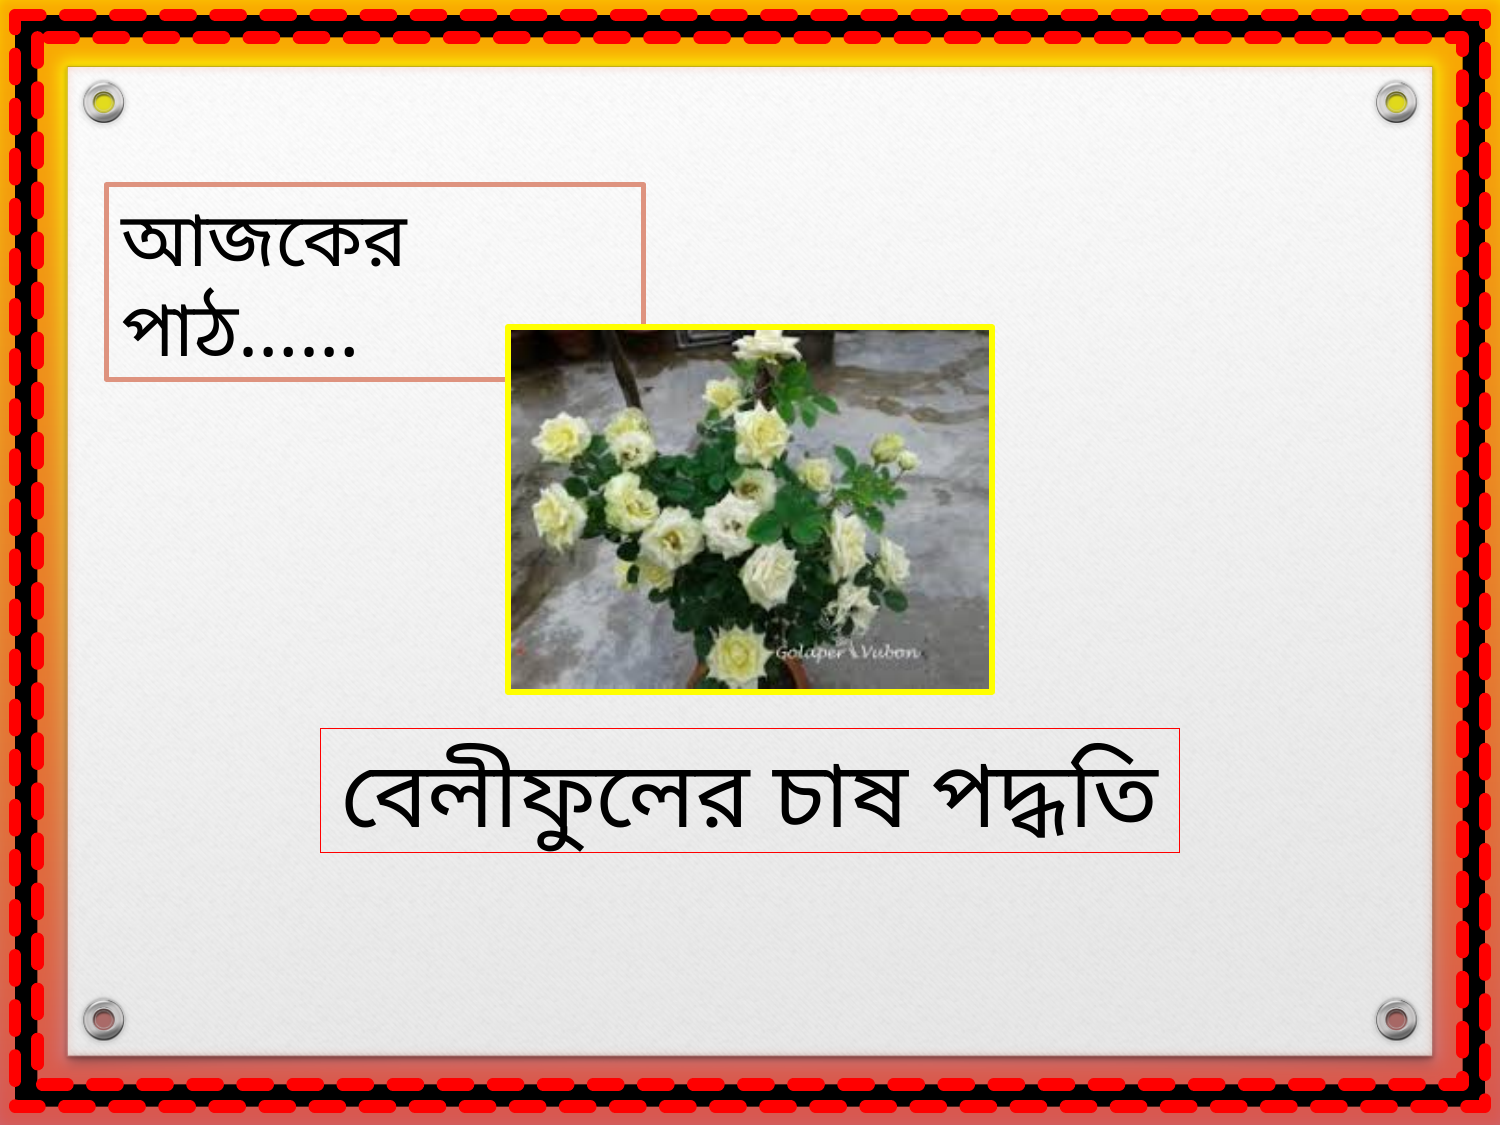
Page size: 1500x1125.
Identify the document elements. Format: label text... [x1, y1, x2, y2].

text_box বেলীফুলের চাষ পদ্ধতি [320, 728, 1180, 853]
text_box আজকের পাঠ…… [106, 184, 644, 380]
picture [62, 62, 1438, 1059]
text_box [13, 14, 1486, 1108]
